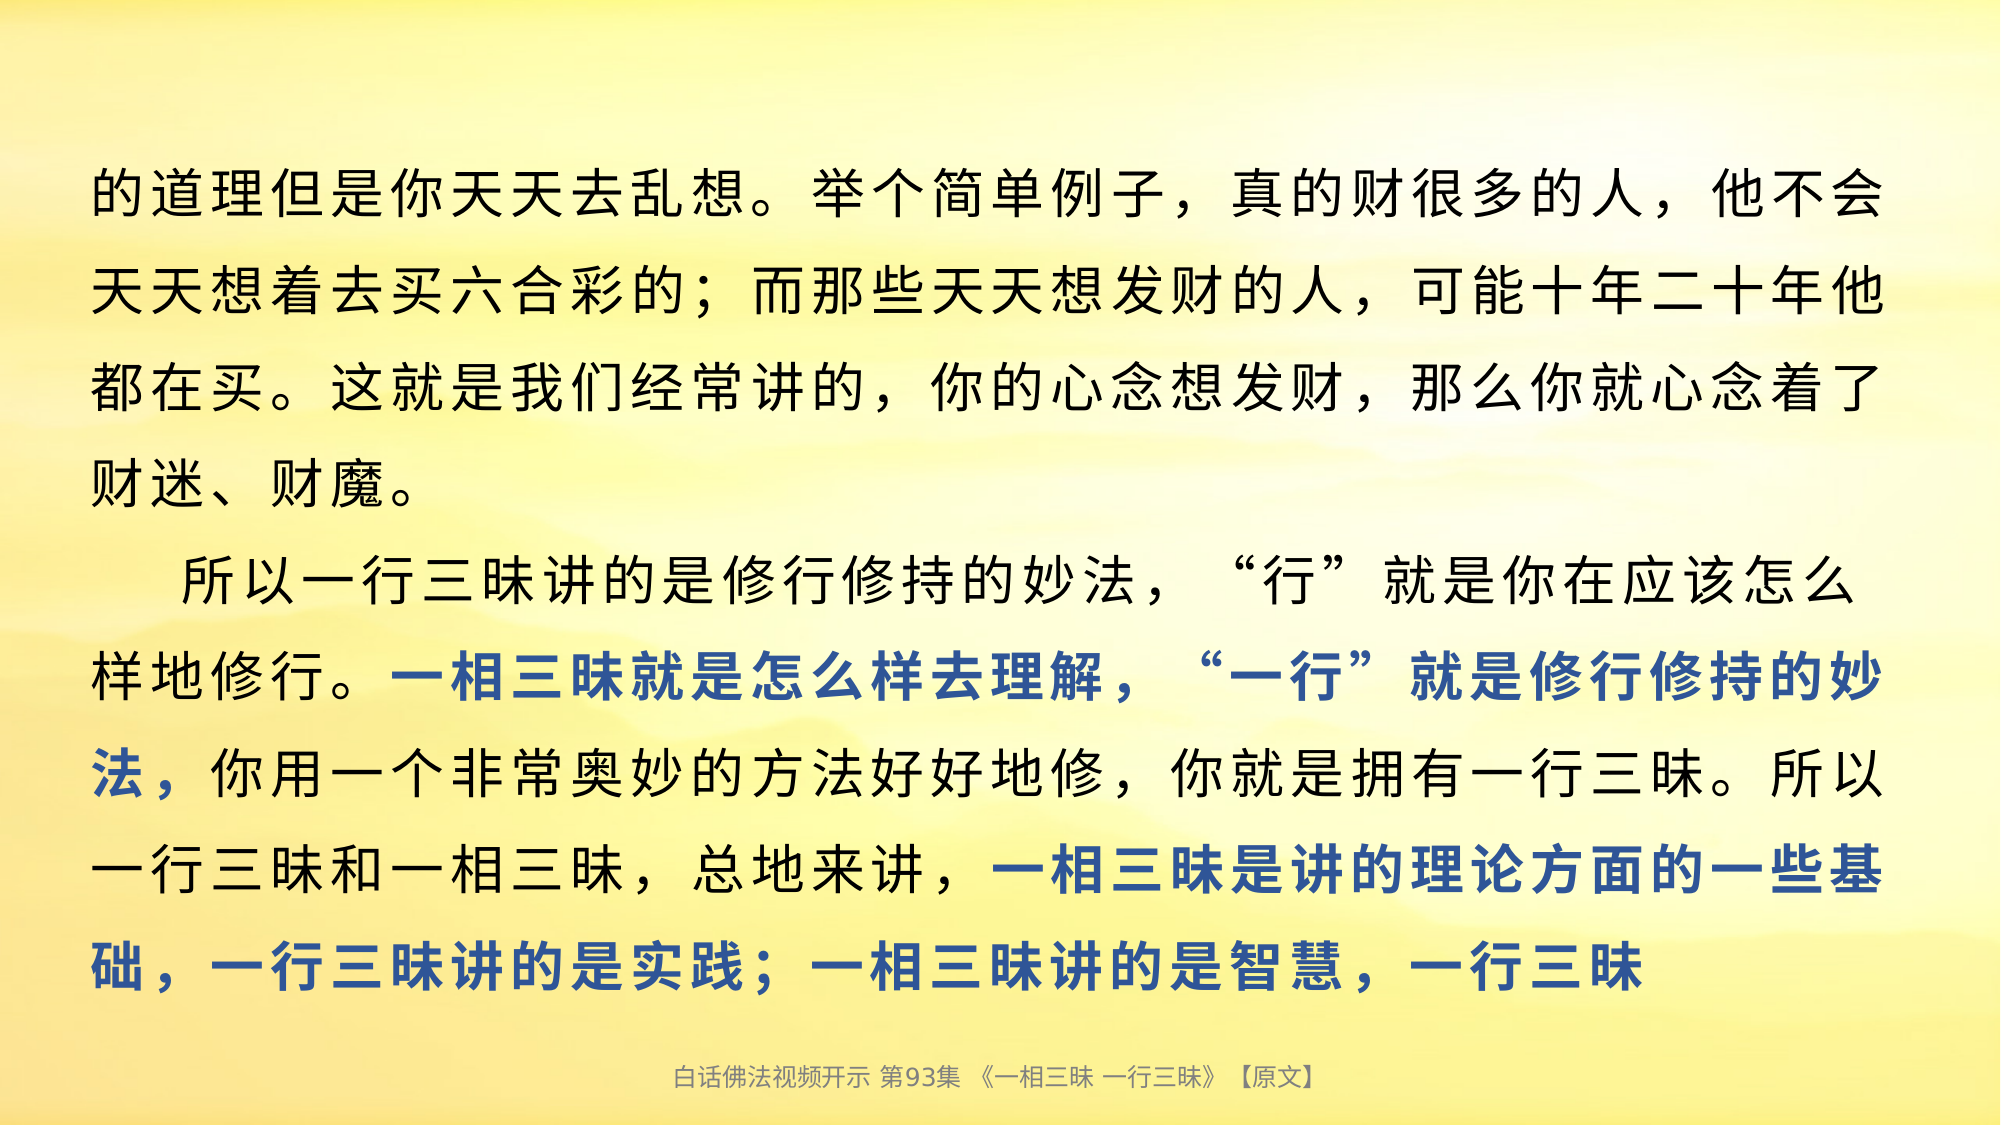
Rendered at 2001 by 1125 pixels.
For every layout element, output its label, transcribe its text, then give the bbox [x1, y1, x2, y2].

picture [0, 0, 2001, 1125]
title 的道理但是你天天去乱想。举个简单例子，真的财很多的人，他不会天天想着去买六合彩的；而那些天天想发财的人，可能十年二十年他都在买。这就是我们经常讲的，你的心念想发财，那么你就心念着了财迷、财魔。 所以一行三昧讲的是修行修持的妙法，“行”就是你在应该怎么样地修行。一相三昧就是怎么样去理解，“一行”就是修行修持的妙法，你用一个非常奥妙的方法好好地修，你就是拥有一行三昧。所以一行三昧和一相三昧，总地来讲，一相三昧是讲的理论方面的一些基础，一行三昧讲的是实践；一相三昧讲的是智慧，一行三昧 [75, 115, 1925, 1010]
footer 白话佛法视频开示 第93集 《一相三昧 一行三昧》【原文】 [502, 1046, 1498, 1106]
